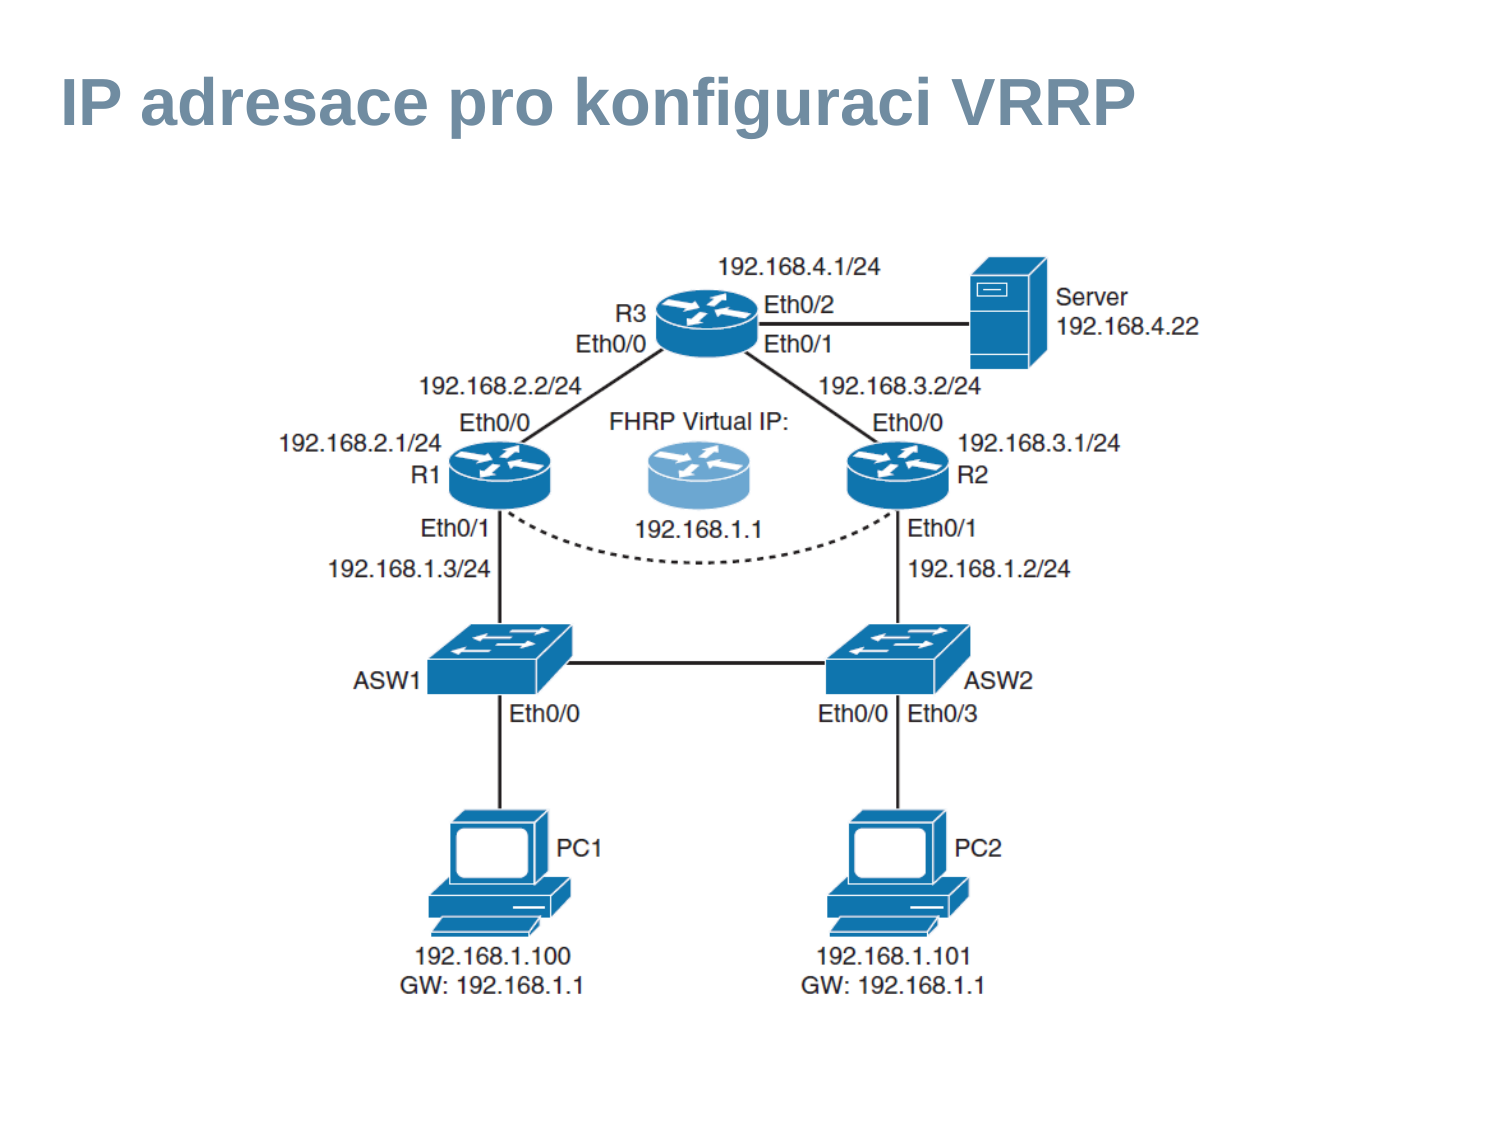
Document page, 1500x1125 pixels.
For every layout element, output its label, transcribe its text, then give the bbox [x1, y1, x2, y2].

title IP adresace pro konfiguraci VRRP [45, 59, 1444, 182]
picture [241, 218, 1248, 1012]
